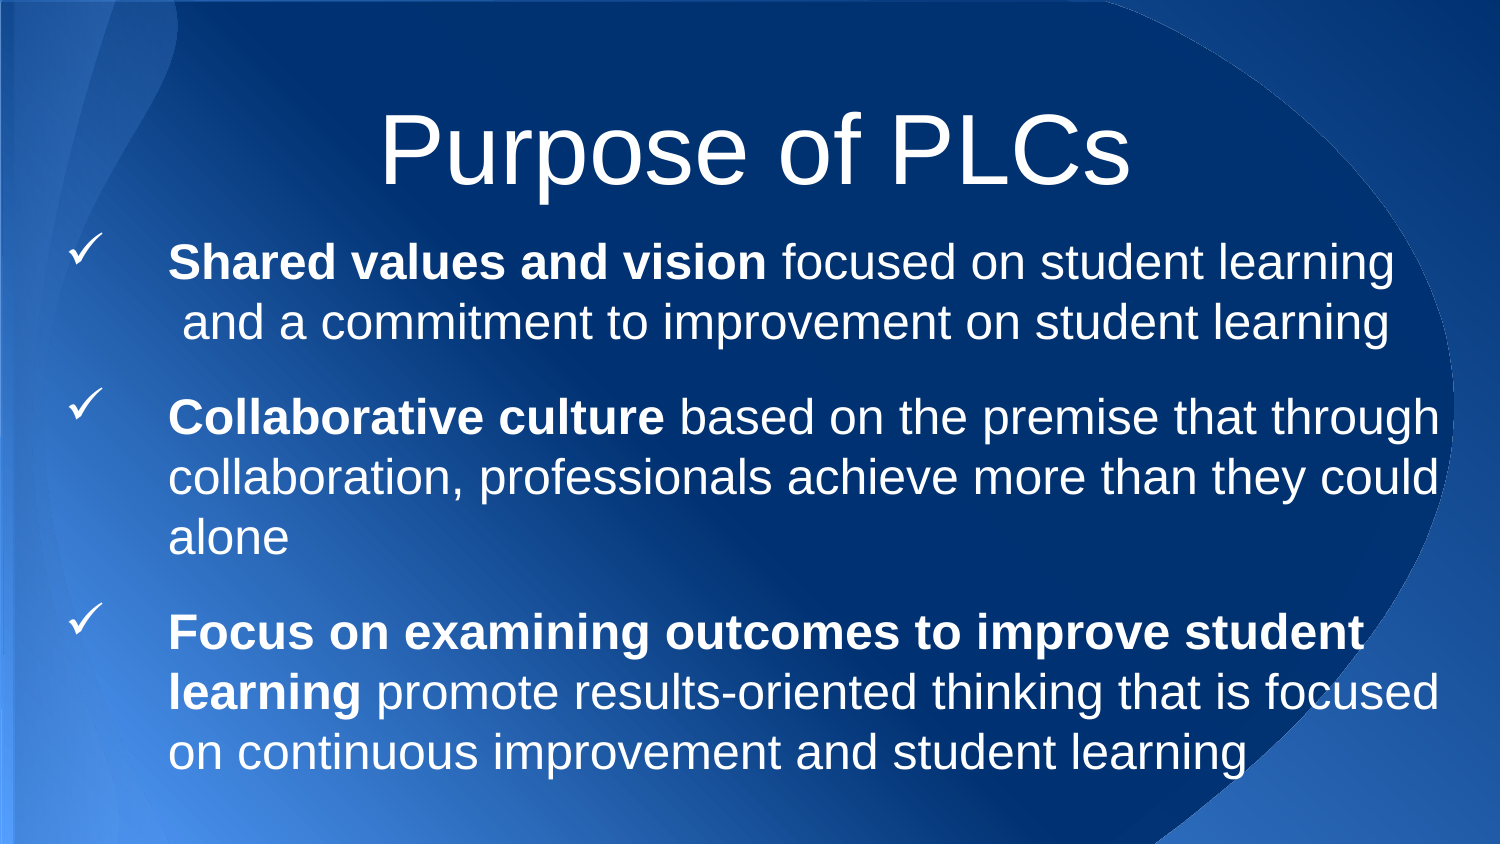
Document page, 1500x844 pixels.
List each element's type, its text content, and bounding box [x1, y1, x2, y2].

text_box Purpose of PLCs [73, 69, 1439, 198]
text_box Shared values and vision focused on student learning and a commitment to improvement on student learning Collaborative culture based on the premise that through collaboration, professionals achieve more than they could alone Focus on examining outcomes to improve student learning promote results-oriented thinking that is focused on continuous improvement and student learning [49, 221, 1475, 844]
